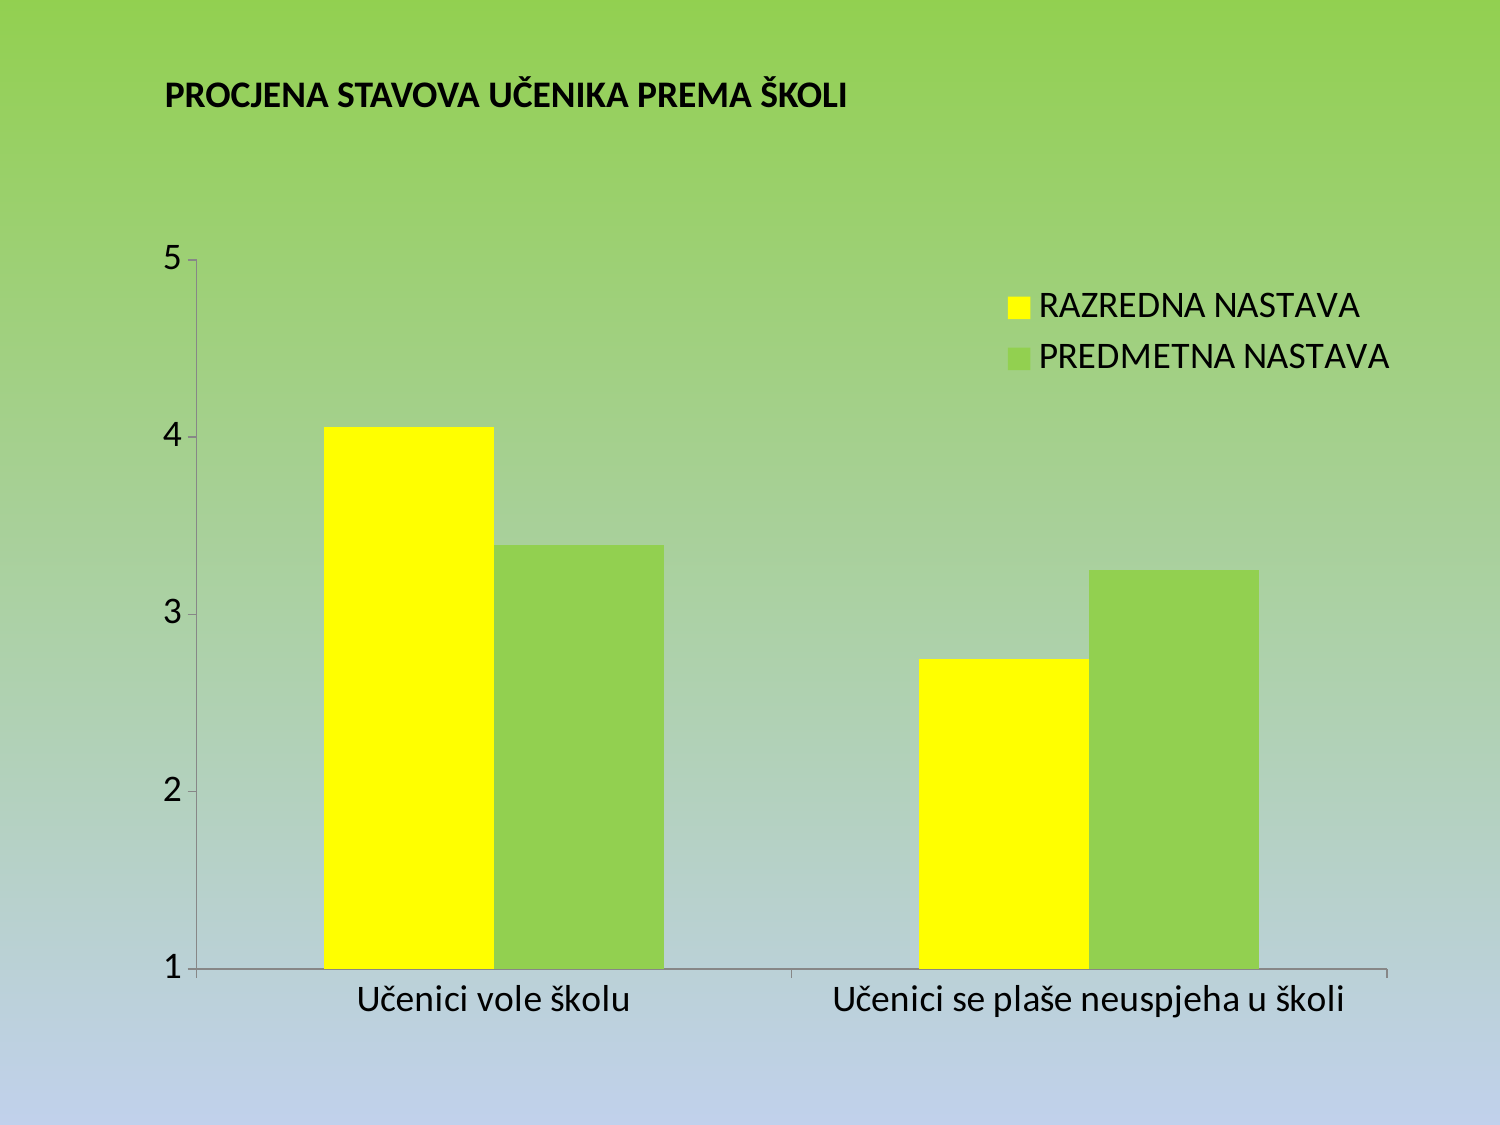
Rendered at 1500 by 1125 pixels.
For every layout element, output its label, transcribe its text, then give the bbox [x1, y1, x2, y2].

chart [137, 224, 1413, 1038]
text_box PROCJENA STAVOVA UČENIKA PREMA ŠKOLI [150, 62, 1400, 123]
